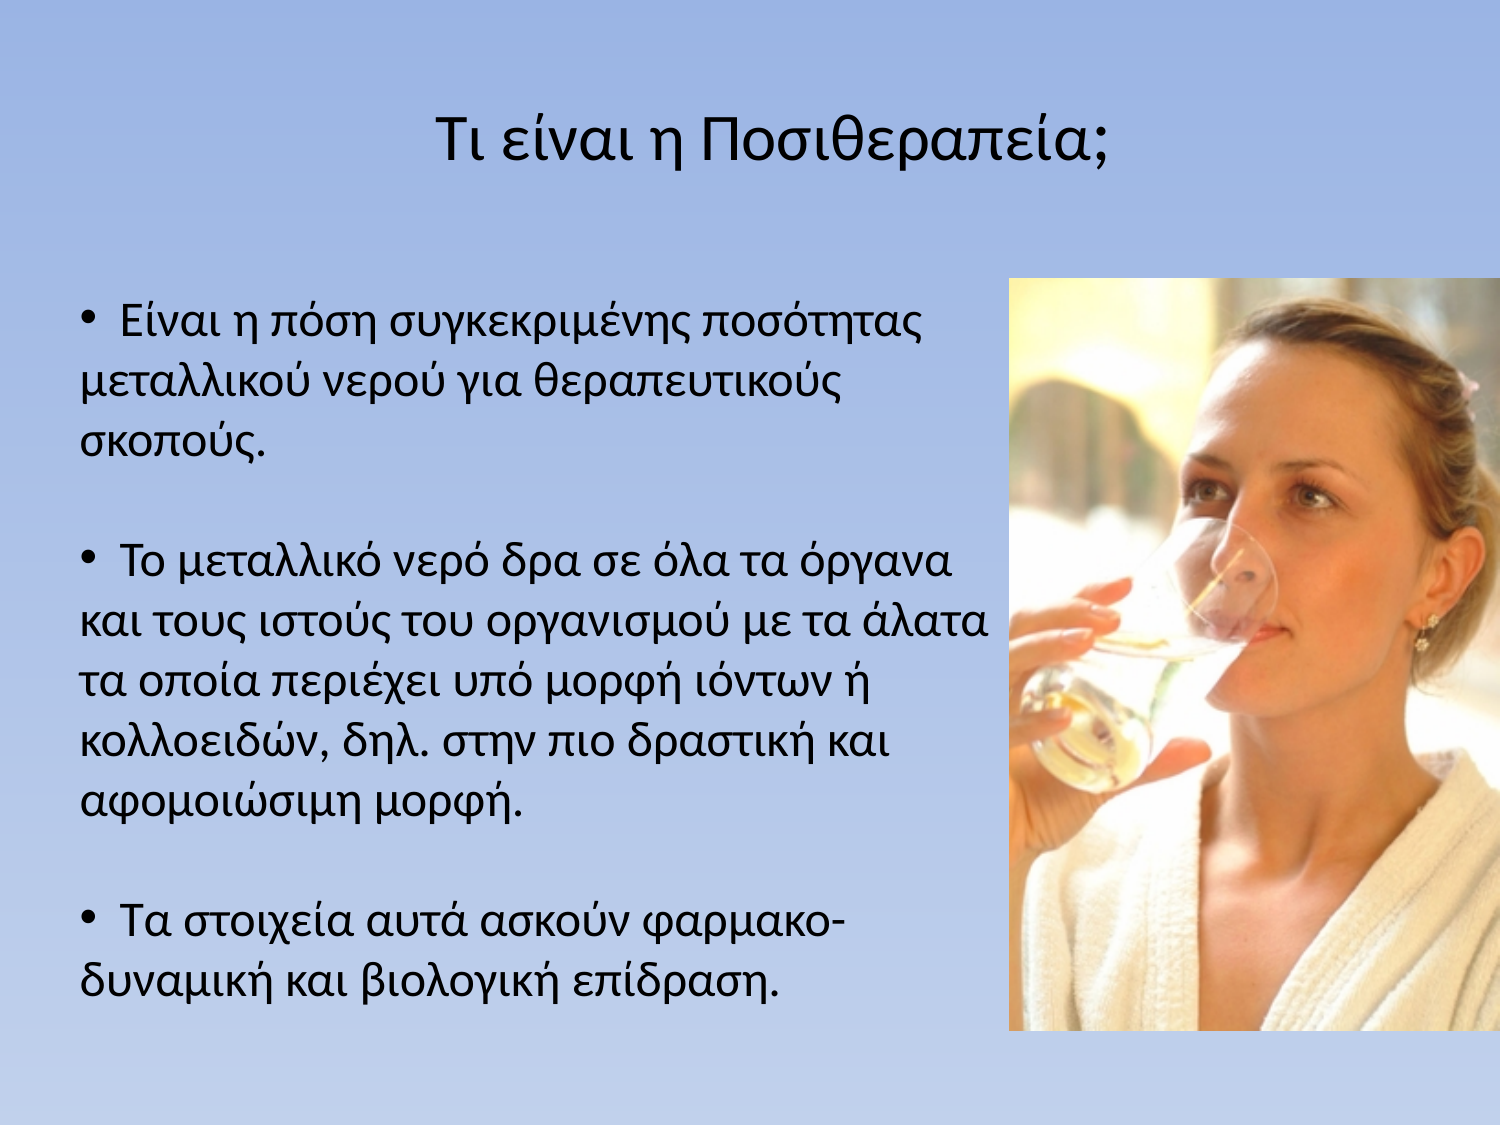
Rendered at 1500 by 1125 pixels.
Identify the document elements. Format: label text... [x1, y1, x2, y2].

text_box Τι είναι η Ποσιθεραπεία; [218, 78, 1329, 183]
text_box Είναι η πόση συγκεκριμένης ποσότητας μεταλλικού νερού για θεραπευτικούς σκοπούς. Το μεταλλικό νερό δρα σε όλα τα όργανα και τους ιστούς του οργανισμού με τα άλατα τα οποία περιέχει υπό μορφή ιόντων ή κολλοειδών, δηλ. στην πιο δραστική και αφομοιώσιμη μορφή. Τα στοιχεία αυτά ασκούν φαρμακο-δυναμική και βιολογική επίδραση. [64, 278, 1008, 1014]
picture [1009, 278, 1500, 1031]
